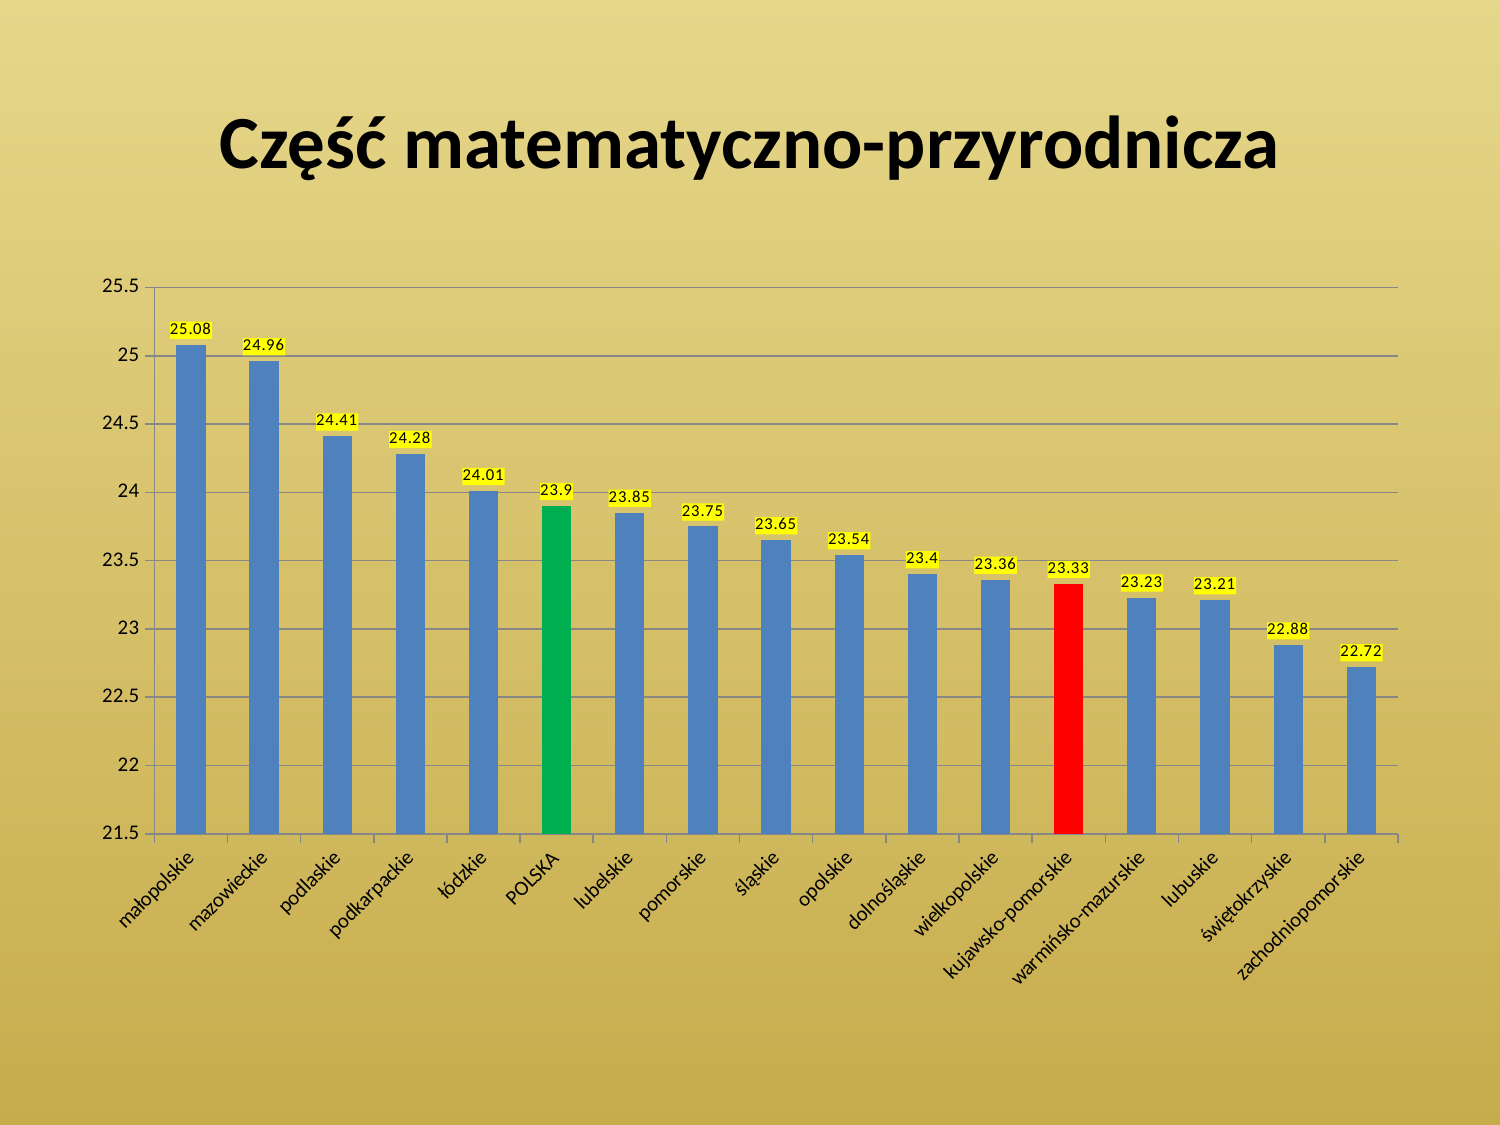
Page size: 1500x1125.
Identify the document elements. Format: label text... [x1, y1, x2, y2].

chart [74, 262, 1426, 1006]
title Część matematyczno-przyrodnicza [75, 45, 1425, 233]
